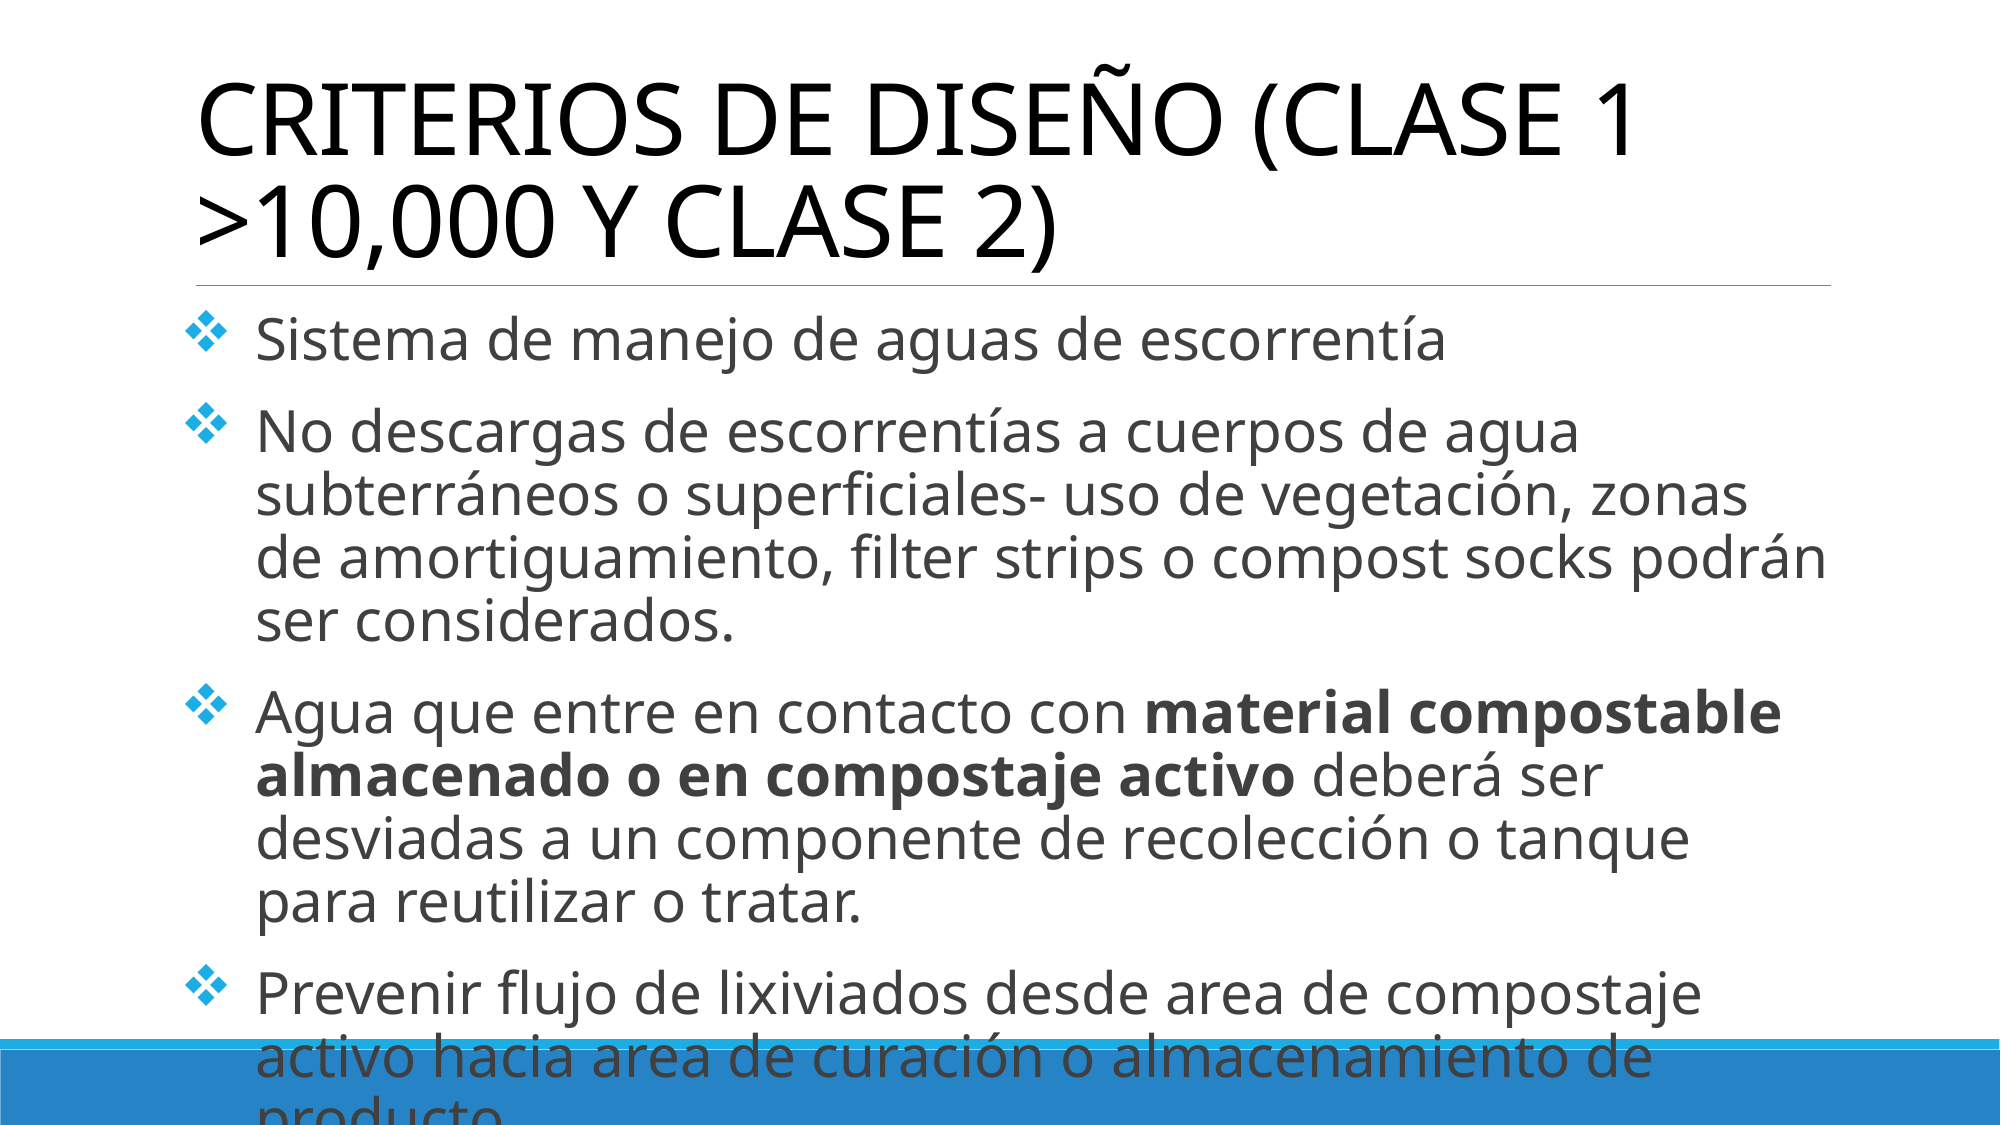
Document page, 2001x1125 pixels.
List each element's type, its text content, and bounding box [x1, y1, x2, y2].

title CRITERIOS DE DISEÑO (CLASE 1 >10,000 Y CLASE 2) [180, 47, 1830, 285]
list Sistema de manejo de aguas de escorrentía No descargas de escorrentías a cuerpos de agua subterráneos o superficiales- uso de vegetación, zonas de amortiguamiento, filter strips o compost socks podrán ser considerados. Agua que entre en contacto con material compostable almacenado o en compostaje activo deberá ser desviadas a un componente de recolección o tanque para reutilizar o tratar. Prevenir flujo de lixiviados desde area de compostaje activo hacia area de curación o almacenamiento de producto. [180, 302, 1830, 963]
